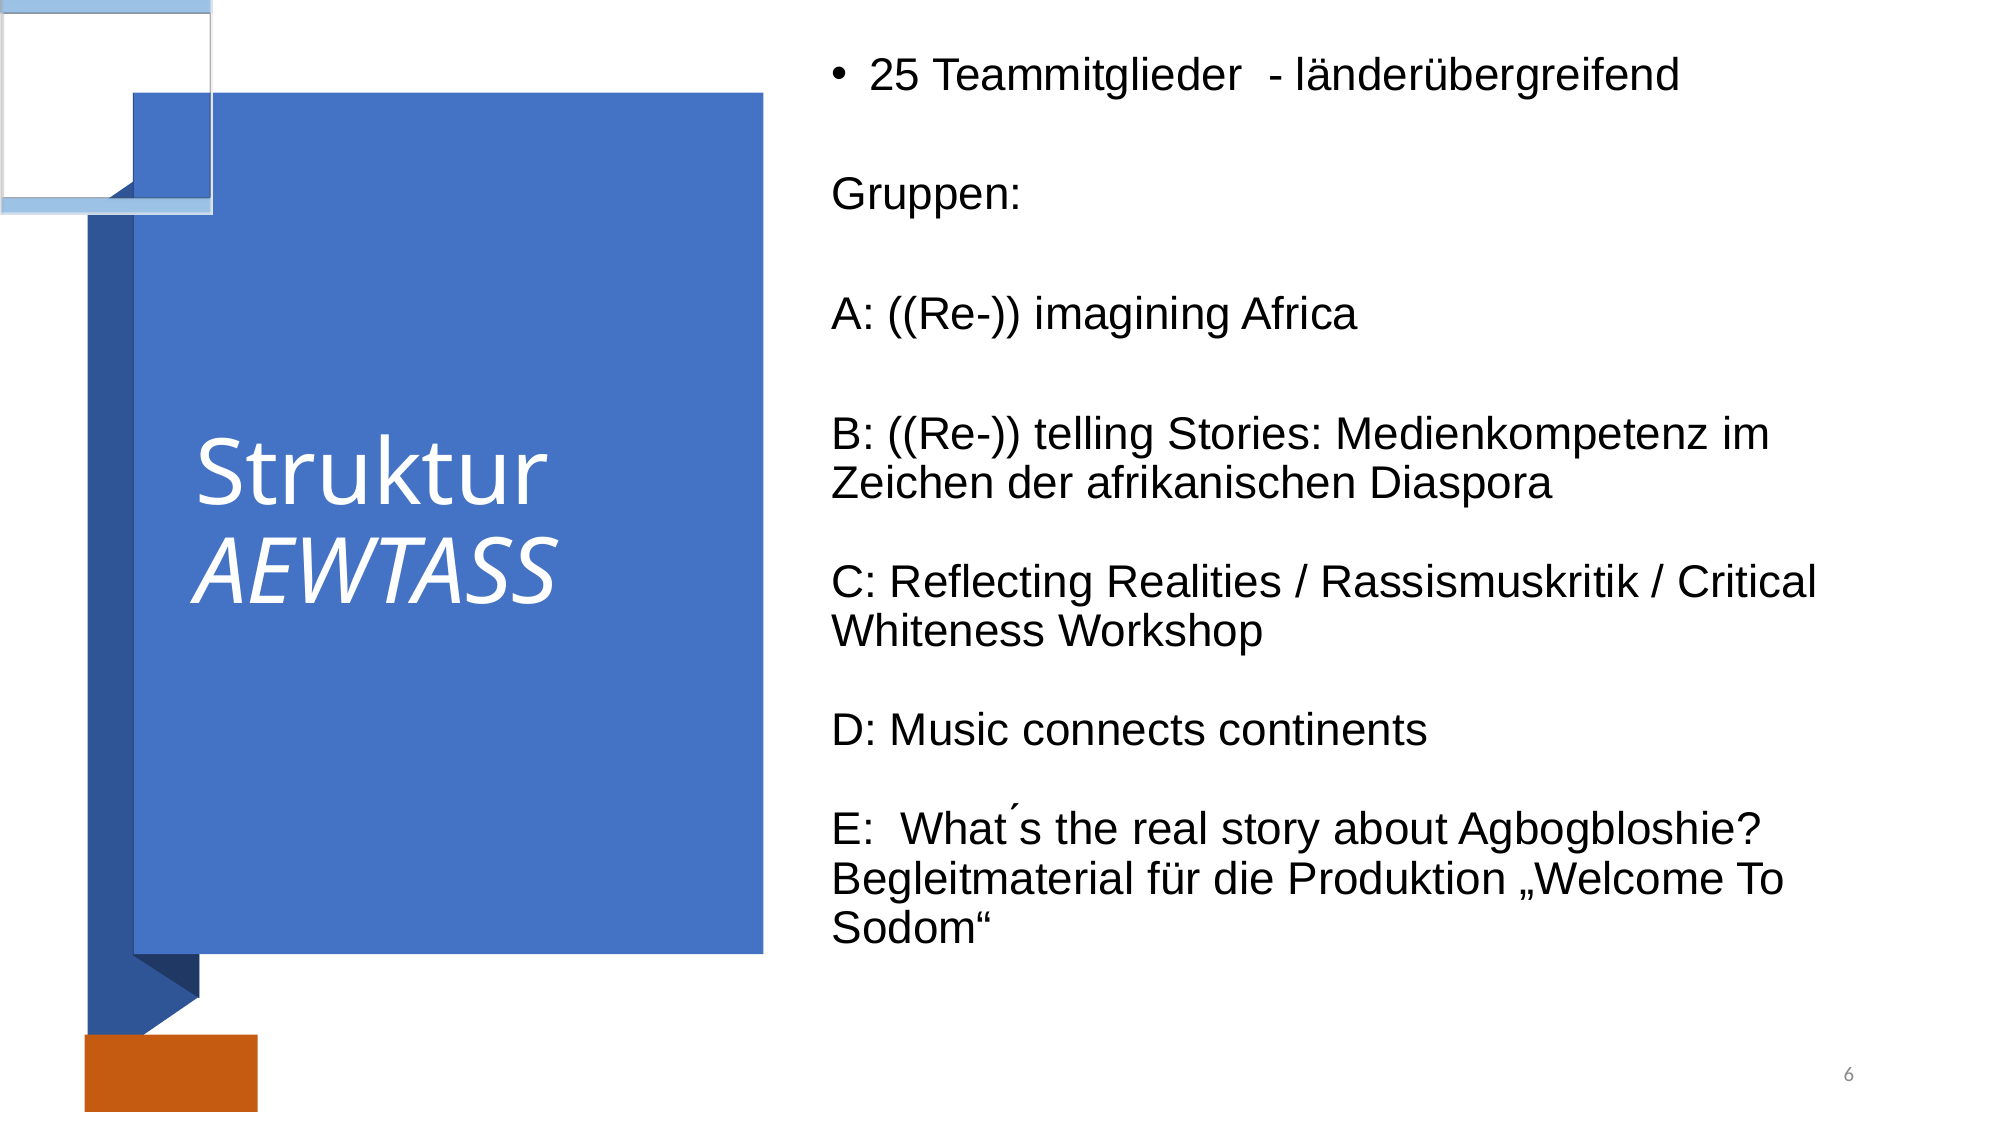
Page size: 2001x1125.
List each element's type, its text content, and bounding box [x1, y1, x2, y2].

slide_number 6 [1756, 1046, 1869, 1100]
picture [0, 0, 213, 215]
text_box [87, 92, 764, 1074]
text_box [84, 1034, 258, 1112]
text_box [0, 0, 2000, 1125]
list 25 Teammitglieder - länderübergreifend Gruppen: A: ((Re-)) imagining Africa B: ((Re-)) telling Stories: Medienkompetenz im Zeichen der afrikanischen Diaspora C: Reflecting Realities / Rassismuskritik / Critical Whiteness Workshop D: Music connects continents E: What ́s the real story about Agbogbloshie? Begleitmaterial für die Produktion „Welcome To Sodom“ [816, 145, 1888, 903]
